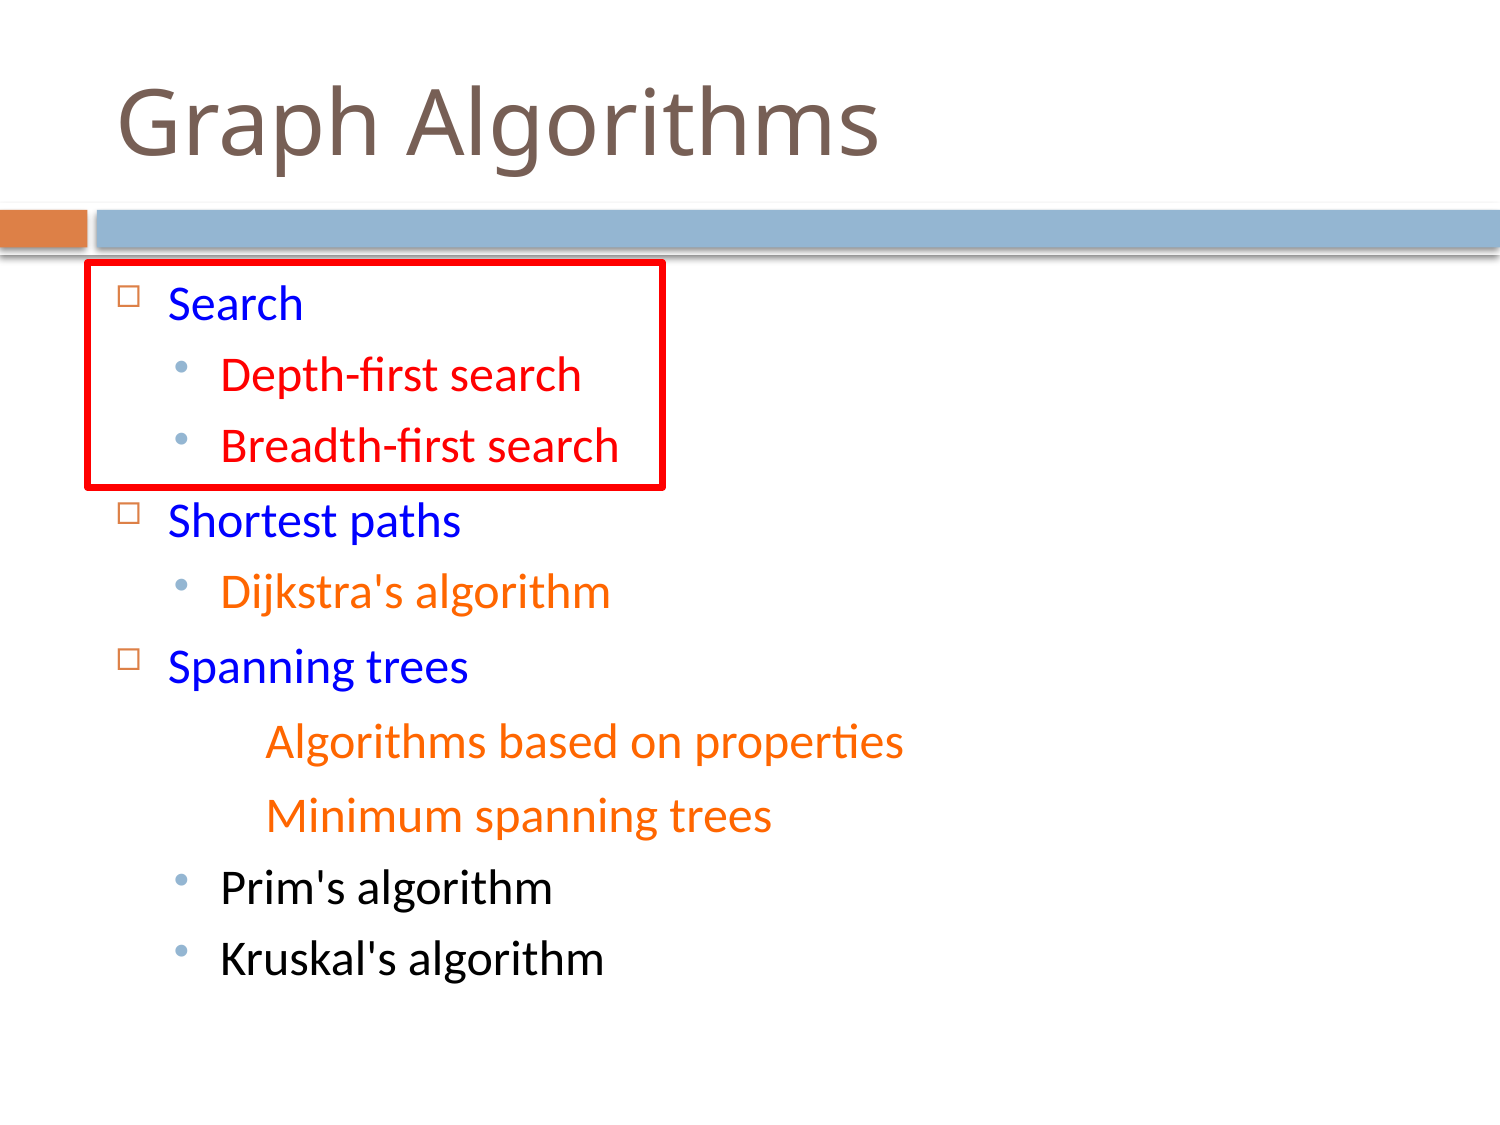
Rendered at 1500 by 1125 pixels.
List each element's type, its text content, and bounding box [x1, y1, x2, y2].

list Search Depth-first search Breadth-first search Shortest paths Dijkstra's algorithm Spanning trees Algorithms based on properties Minimum spanning trees Prim's algorithm Kruskal's algorithm [100, 262, 1438, 1000]
text_box [86, 261, 664, 489]
title Graph Algorithms [100, 37, 1438, 200]
